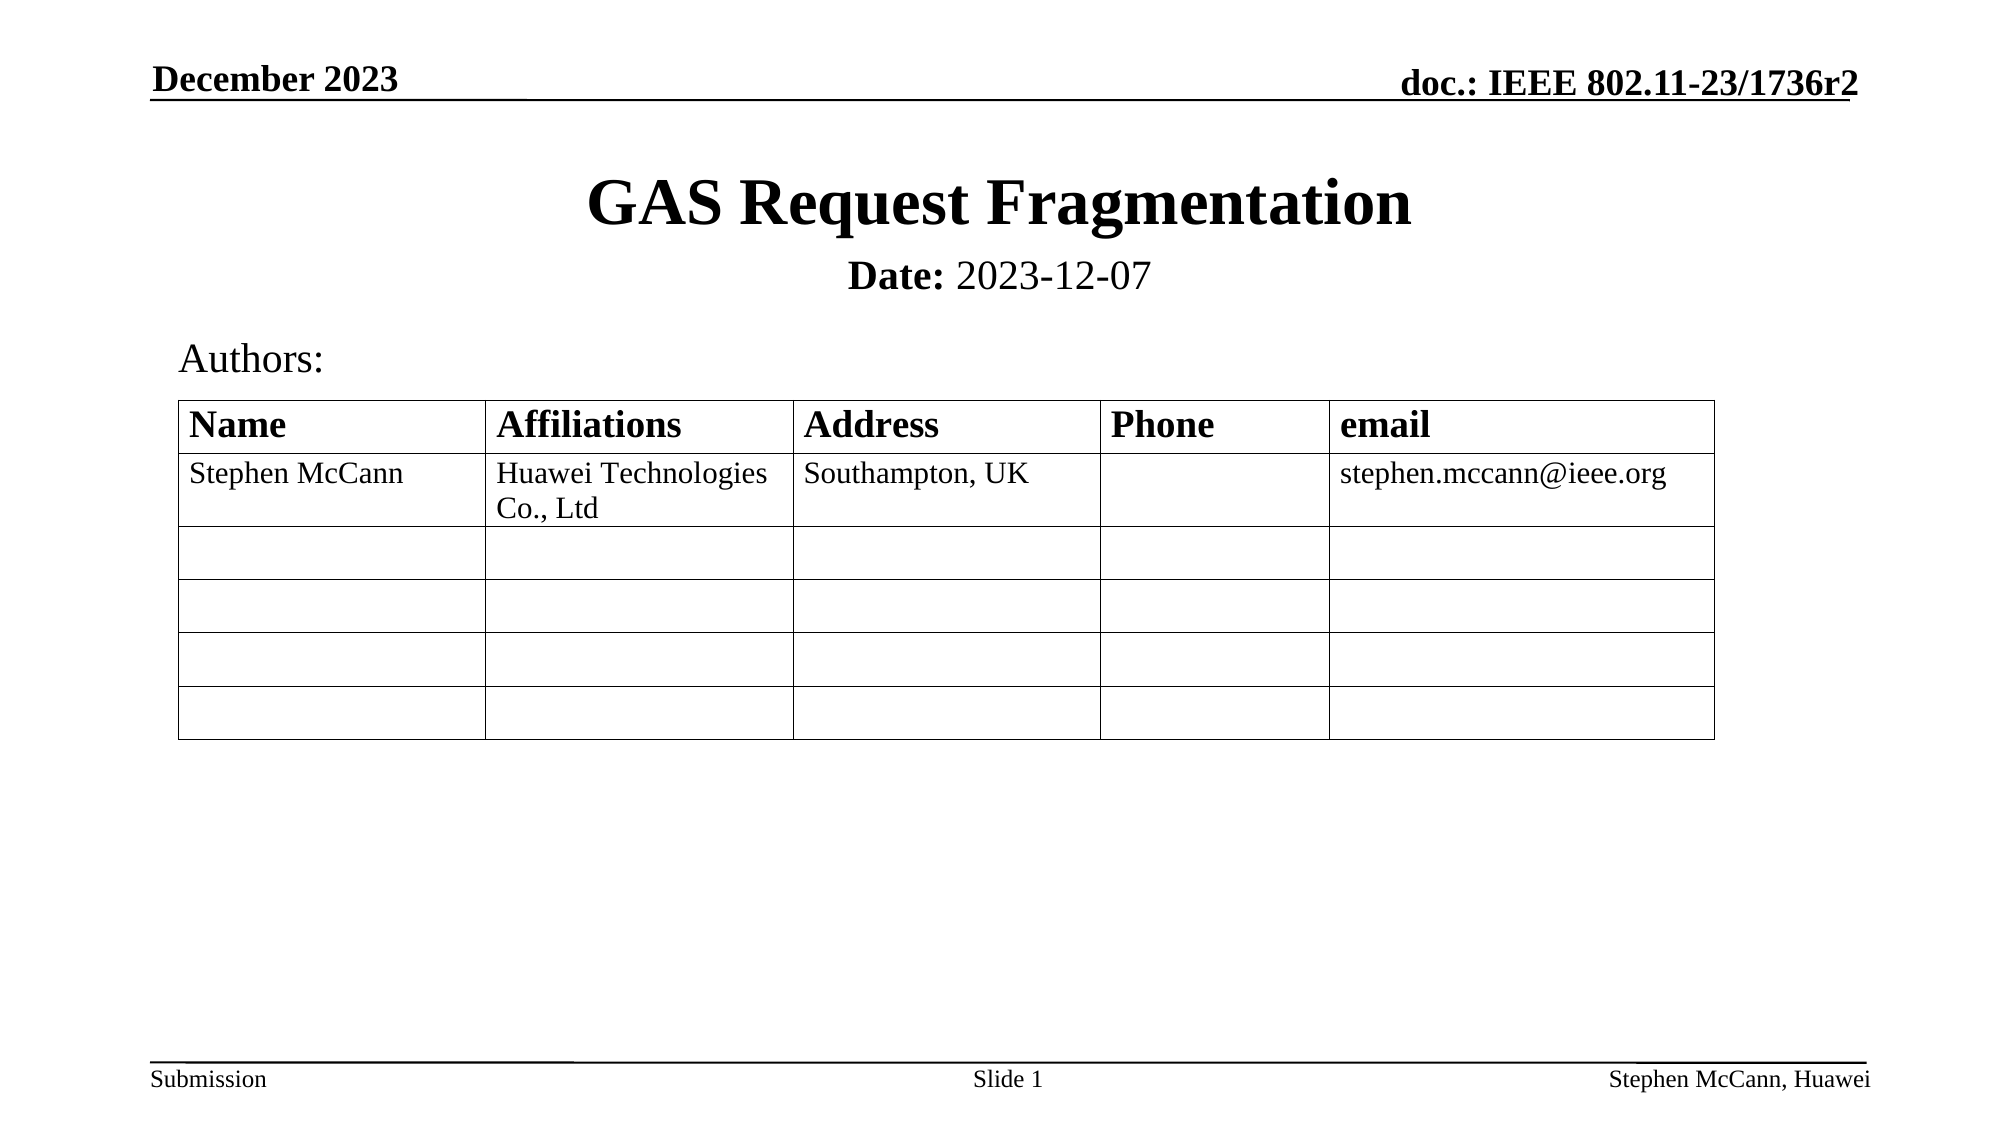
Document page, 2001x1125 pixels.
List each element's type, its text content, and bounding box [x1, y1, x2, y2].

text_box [164, 399, 1762, 789]
subtitle Date: 2023-12-07 [299, 239, 1701, 319]
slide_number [152, 54, 563, 100]
footer Stephen McCann, Huawei [1174, 1061, 1872, 1093]
slide_number Slide 1 [950, 1061, 1067, 1123]
text_box Authors: [162, 323, 401, 387]
title GAS Request Fragmentation [149, 76, 1851, 319]
